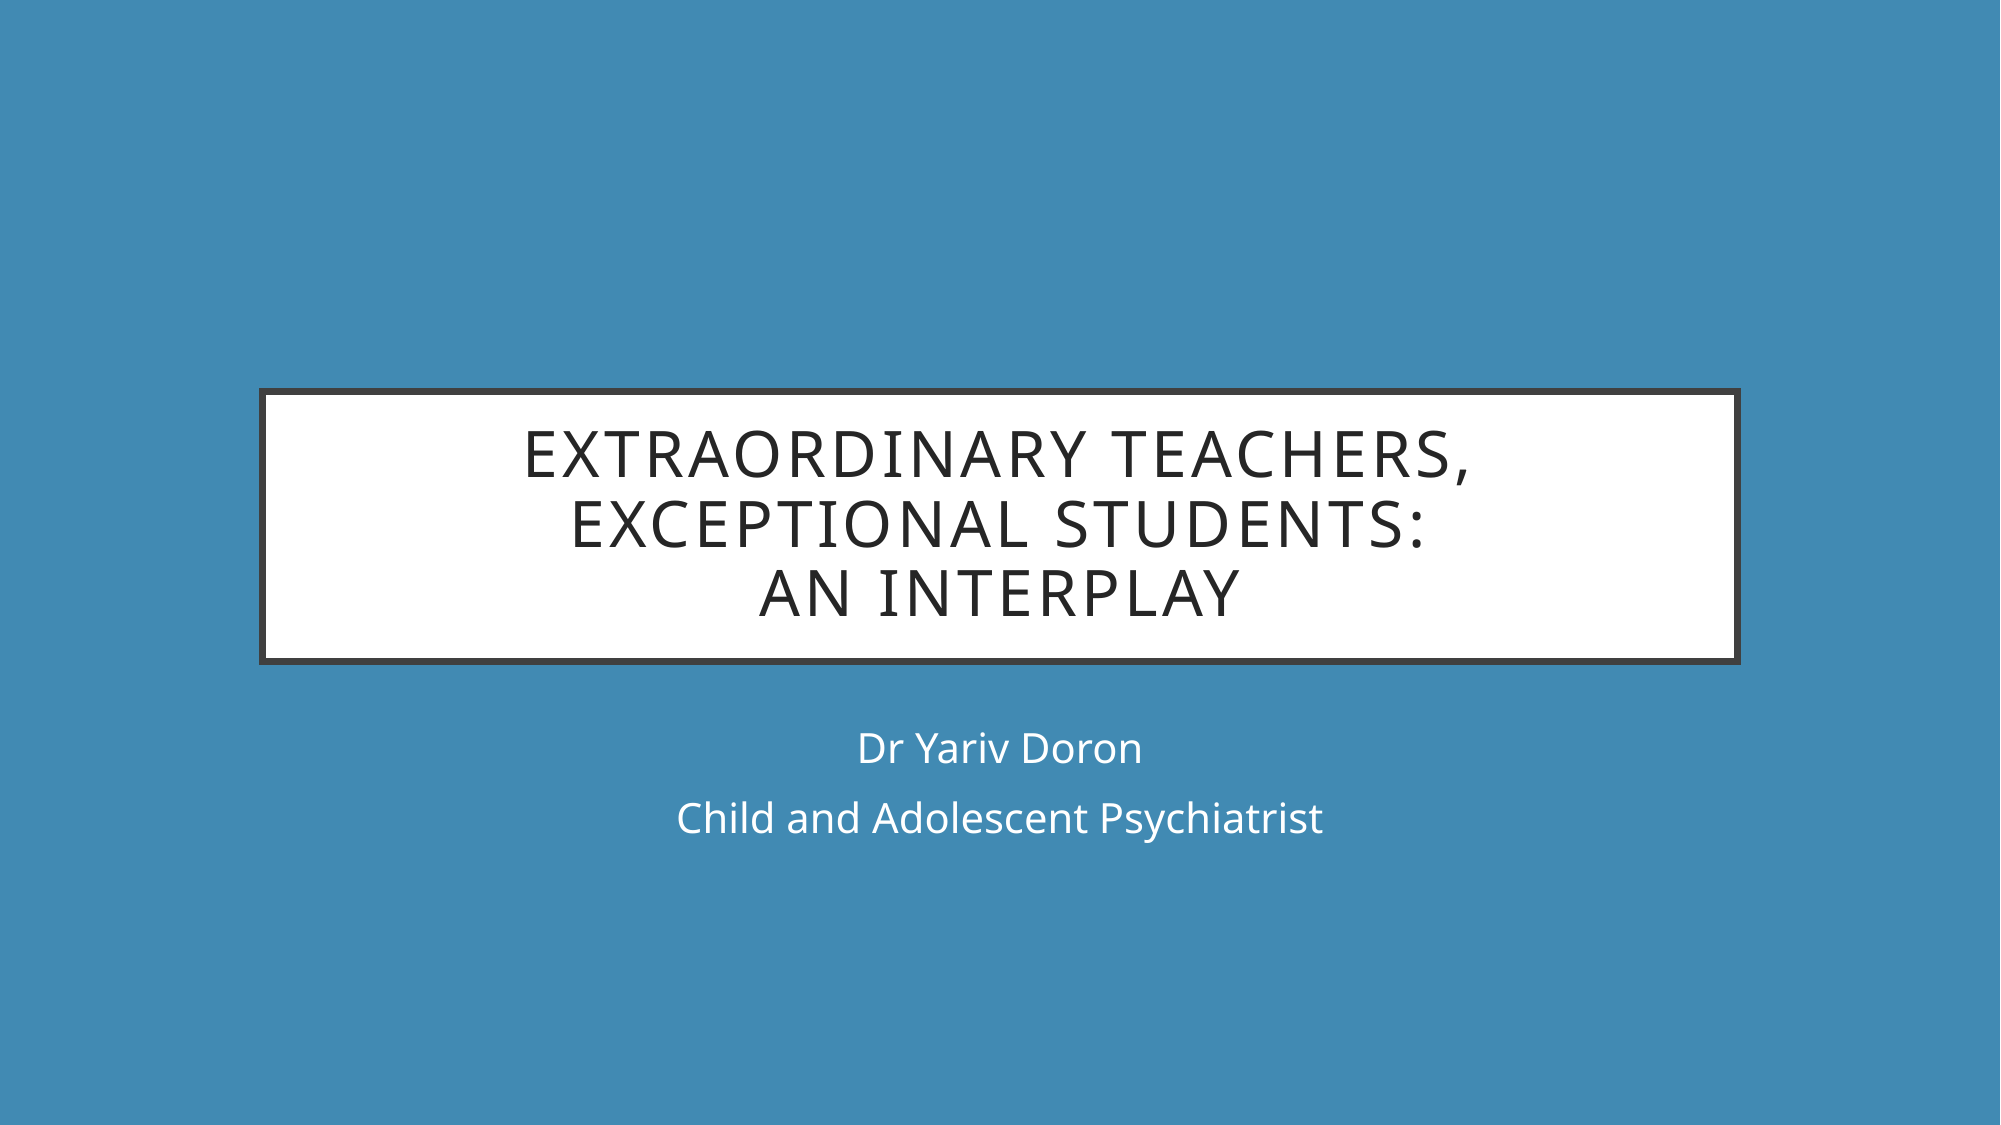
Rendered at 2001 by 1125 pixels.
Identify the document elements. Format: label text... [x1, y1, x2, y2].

title Extraordinary teachers, exceptional students: An interplay [259, 388, 1741, 665]
subtitle Dr Yariv Doron Child and Adolescent Psychiatrist [442, 713, 1558, 918]
